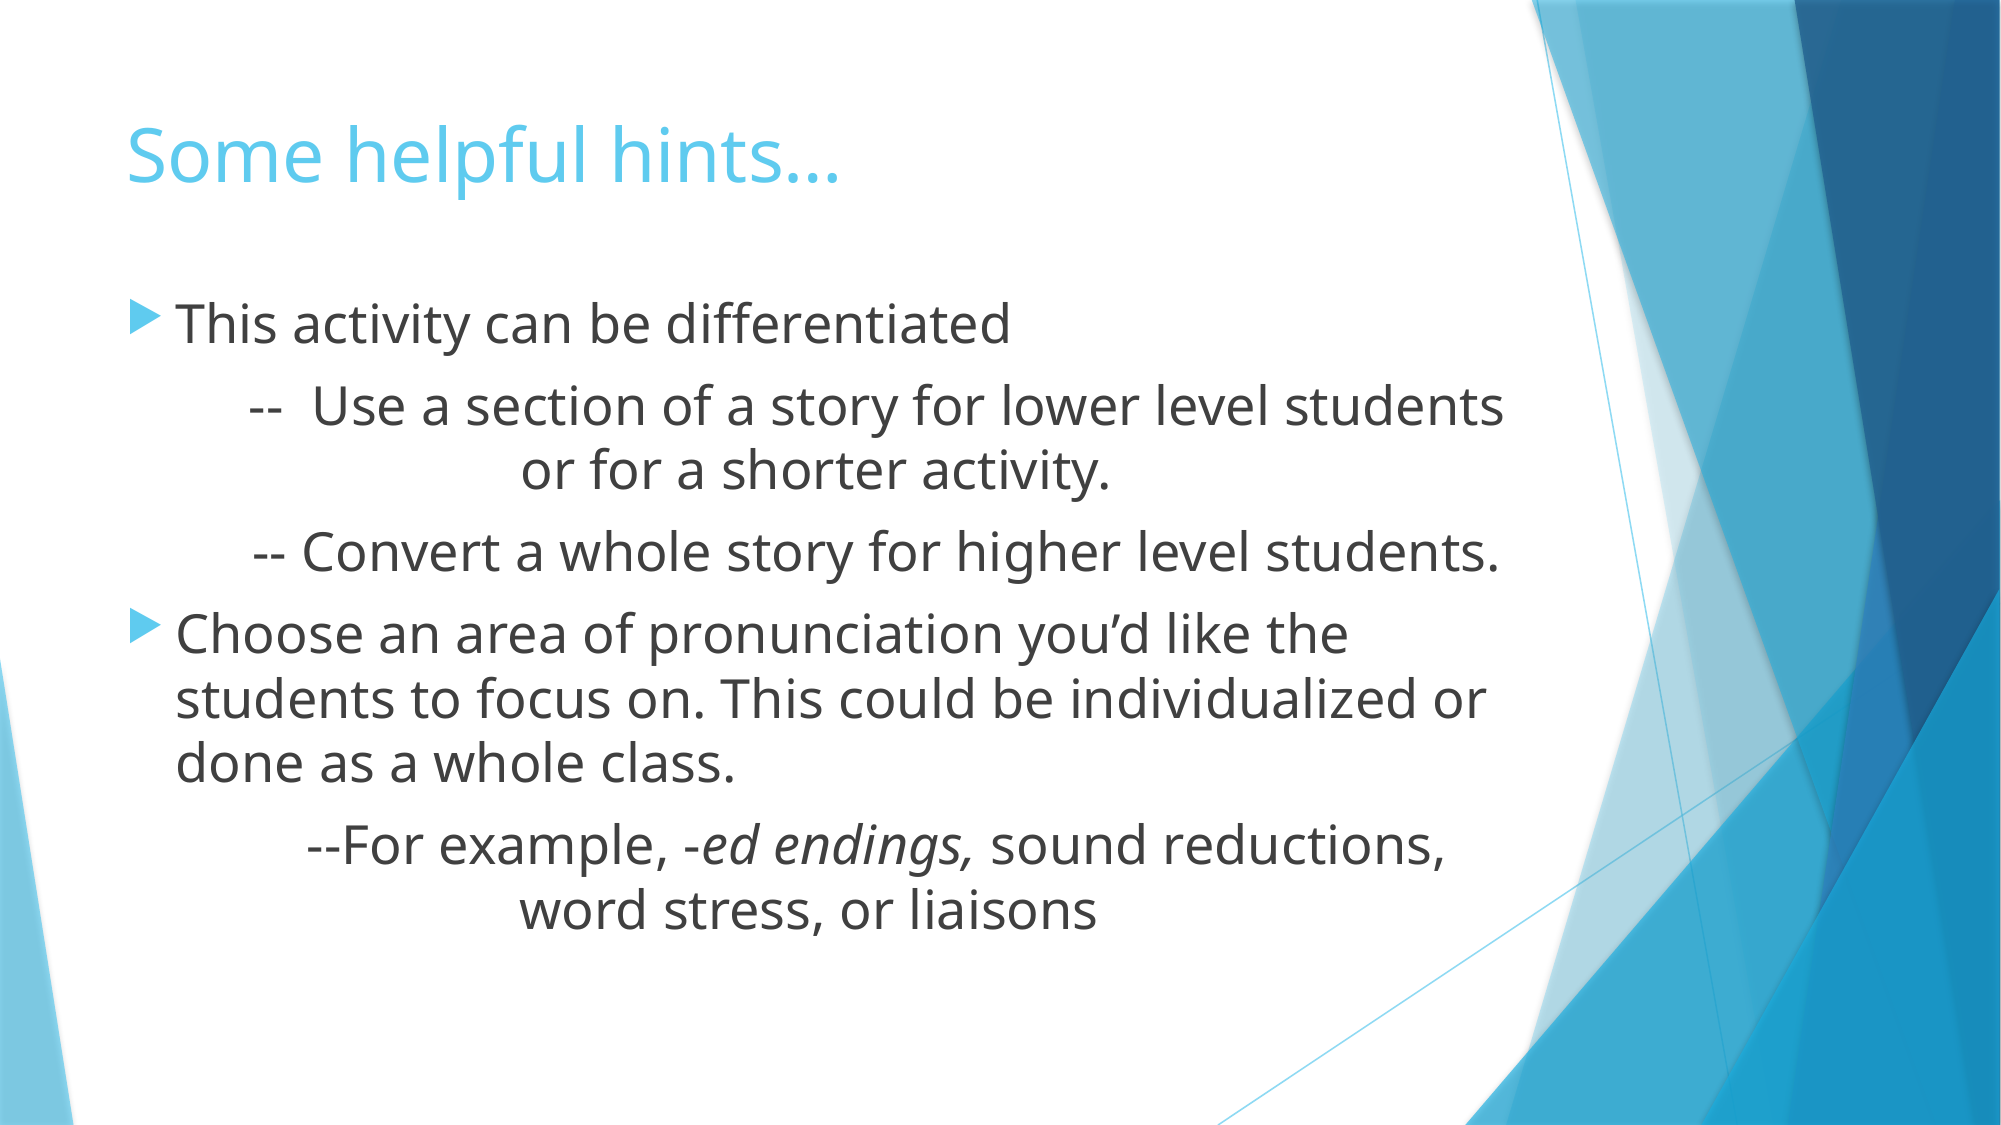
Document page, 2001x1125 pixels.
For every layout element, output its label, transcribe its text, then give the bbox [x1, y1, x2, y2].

list This activity can be differentiated -- Use a section of a story for lower level students or for a shorter activity. -- Convert a whole story for higher level students. Choose an area of pronunciation you’d like the students to focus on. This could be individualized or done as a whole class. --For example, -ed endings, sound reductions, word stress, or liaisons [111, 228, 1522, 991]
title Some helpful hints… [111, 99, 1522, 228]
